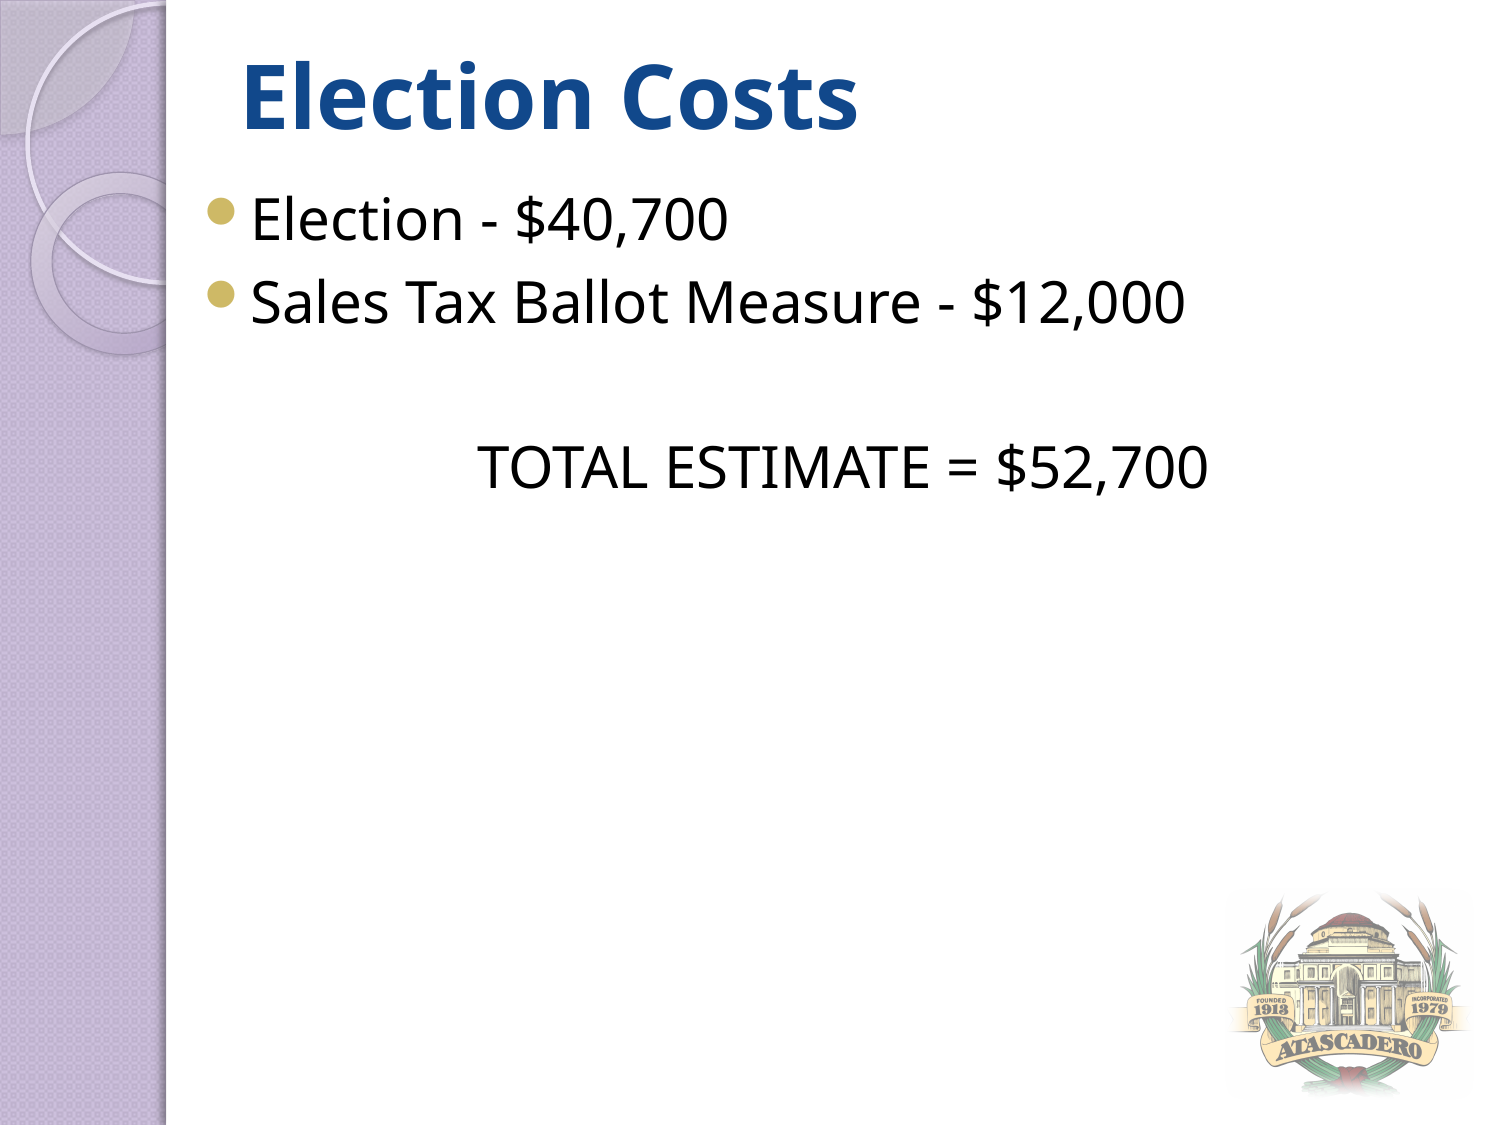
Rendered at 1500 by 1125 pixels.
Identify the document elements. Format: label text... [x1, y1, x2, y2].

list Election - $40,700 Sales Tax Ballot Measure - $12,000 TOTAL ESTIMATE = $52,700 [174, 174, 1500, 1125]
title Election Costs [225, 0, 1456, 174]
